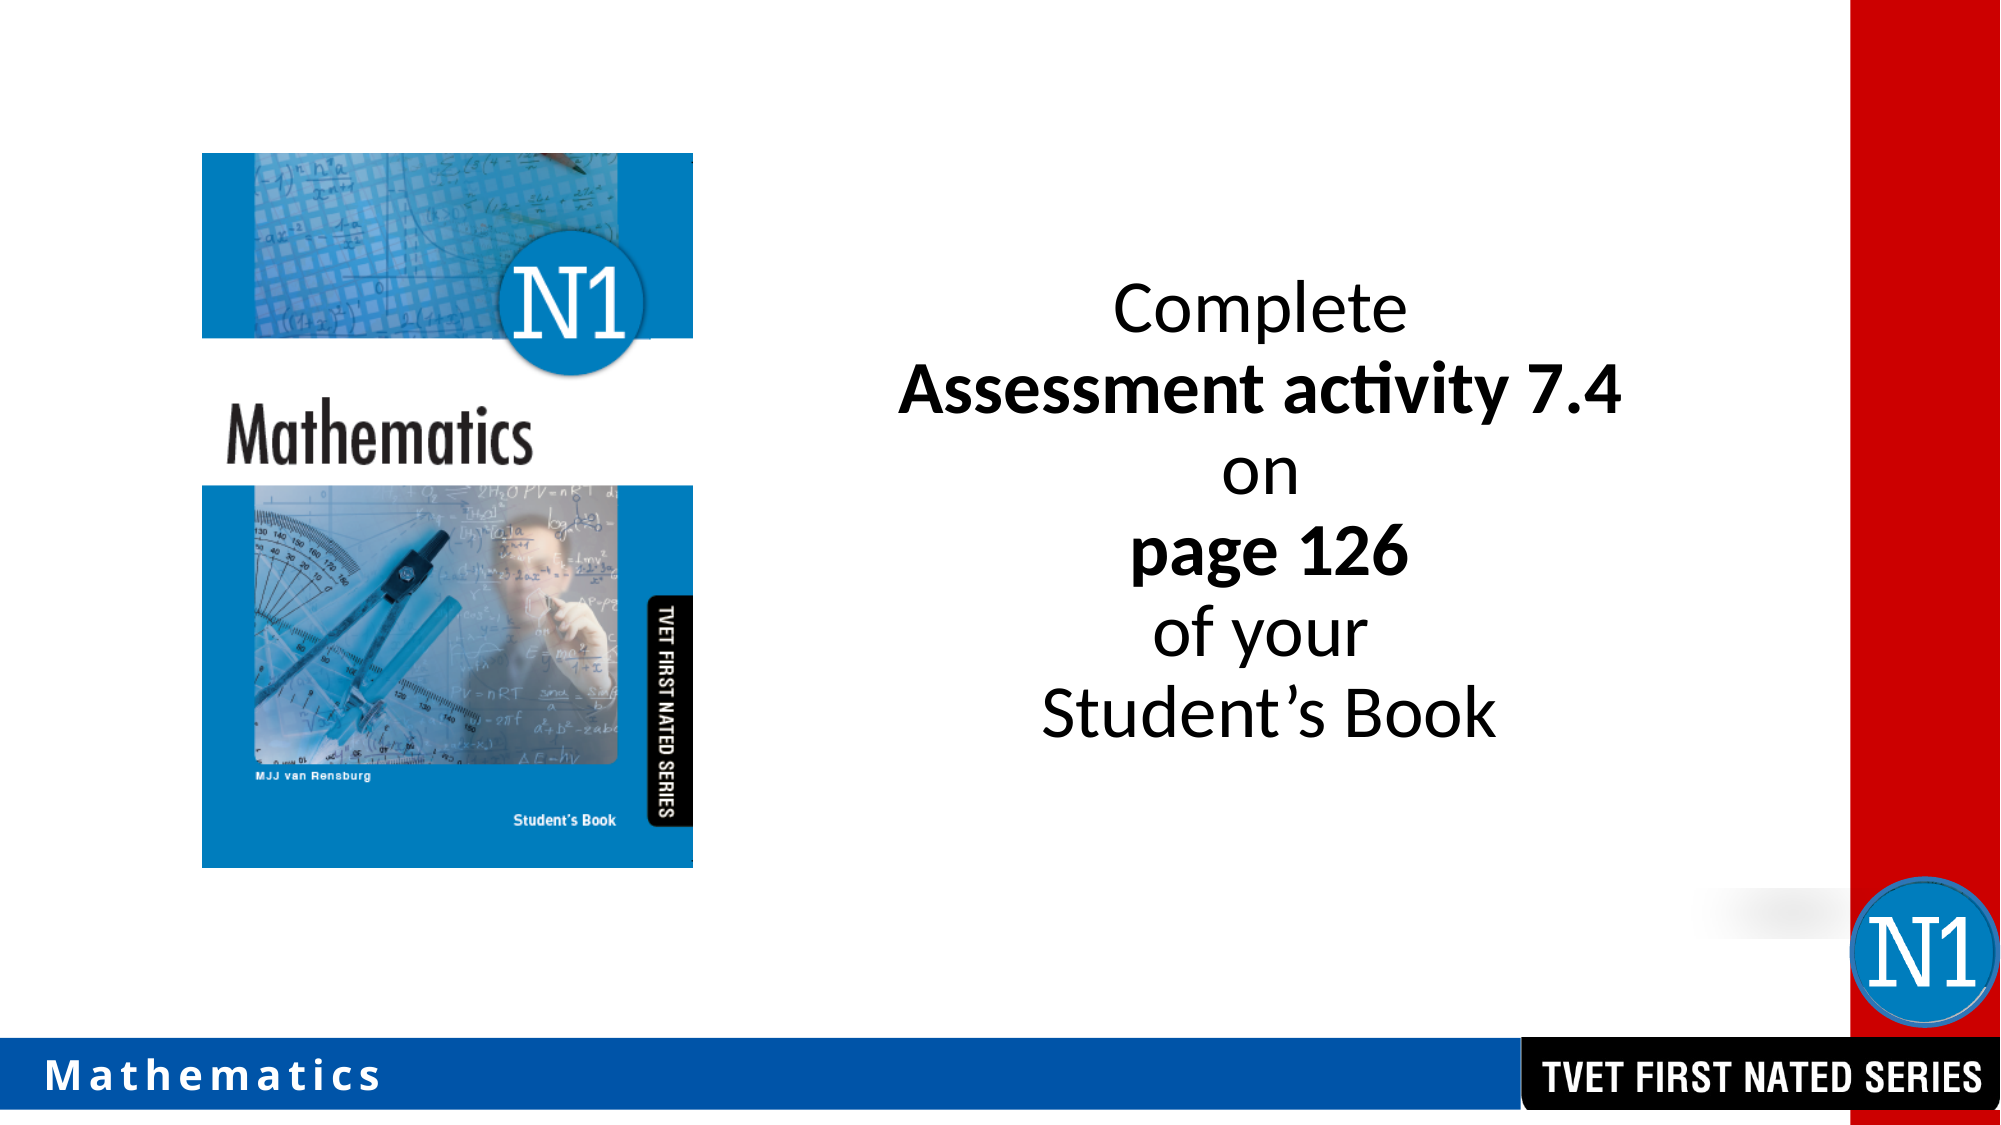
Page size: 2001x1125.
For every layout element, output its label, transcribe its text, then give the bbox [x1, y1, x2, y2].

picture [1942, 918, 1975, 986]
picture [1520, 1037, 2000, 1110]
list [202, 153, 693, 868]
list Complete Assessment activity 7.4 on page 126 of your Student’s Book [844, 153, 1695, 868]
picture [1870, 918, 1938, 986]
